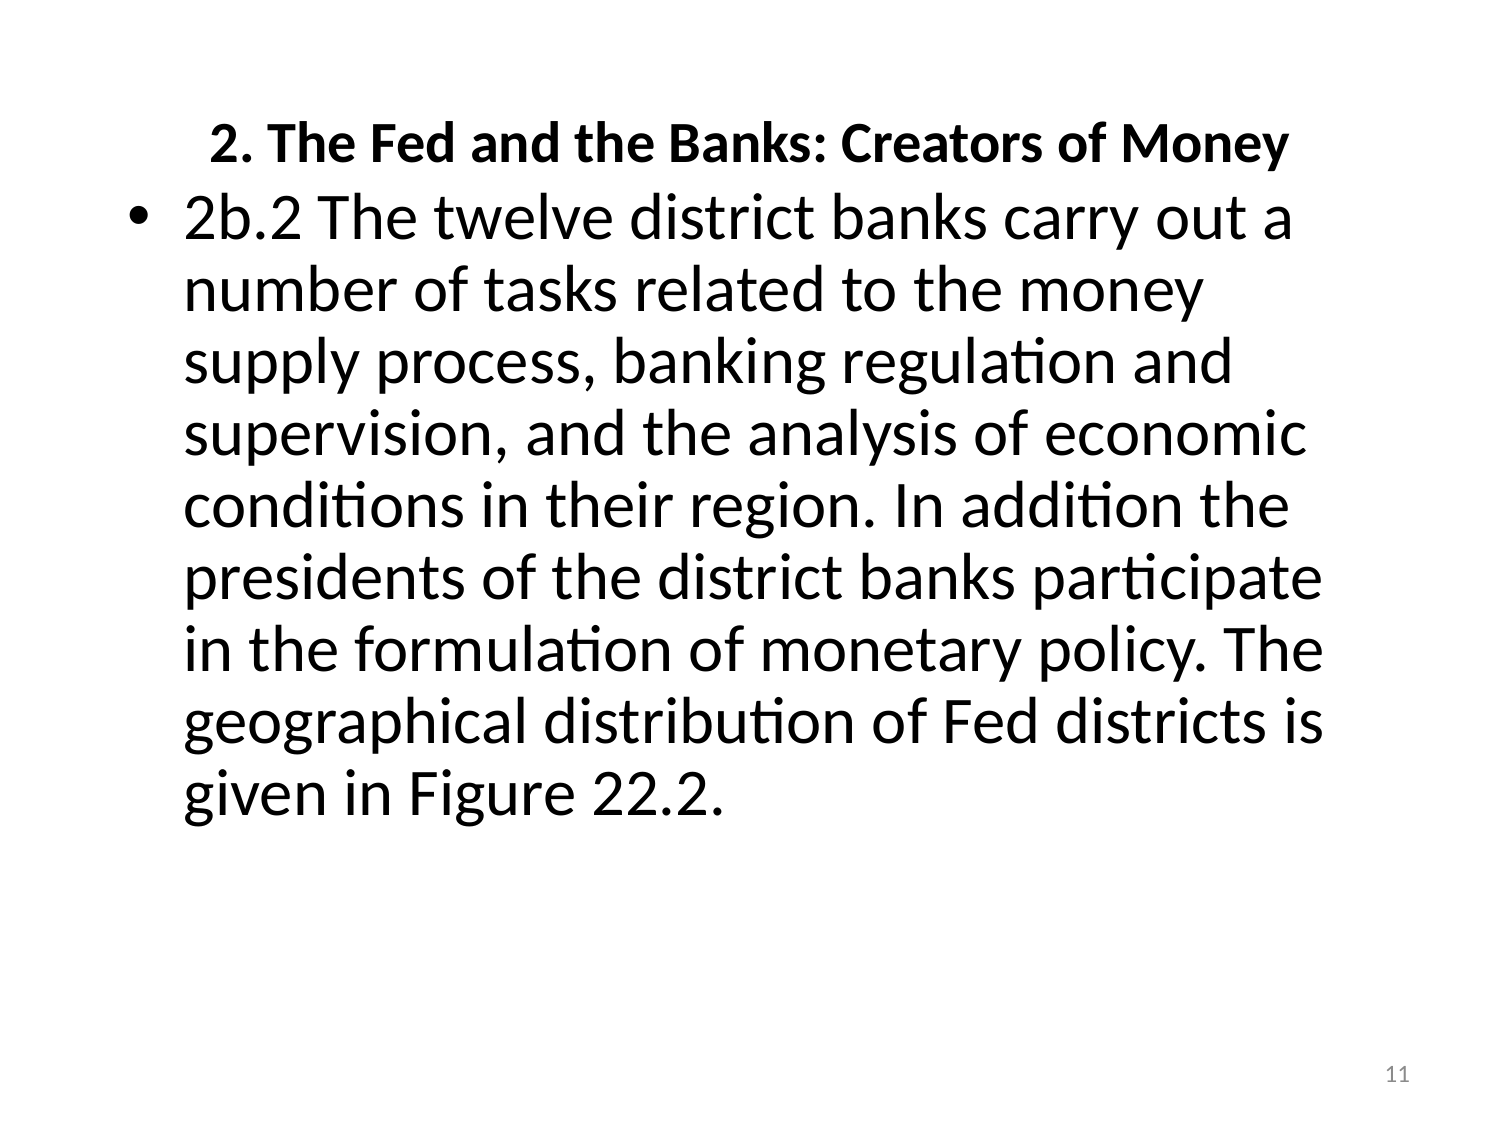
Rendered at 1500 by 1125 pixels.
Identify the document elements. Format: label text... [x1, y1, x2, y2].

slide_number 11 [1074, 1042, 1425, 1103]
title 2. The Fed and the Banks: Creators of Money [75, 45, 1425, 233]
list 2b.2 The twelve district banks carry out a number of tasks related to the money supply process, banking regulation and supervision, and the analysis of economic conditions in their region. In addition the presidents of the district banks participate in the formulation of monetary policy. The geographical distribution of Fed districts is given in Figure 22.2. [112, 174, 1388, 1000]
